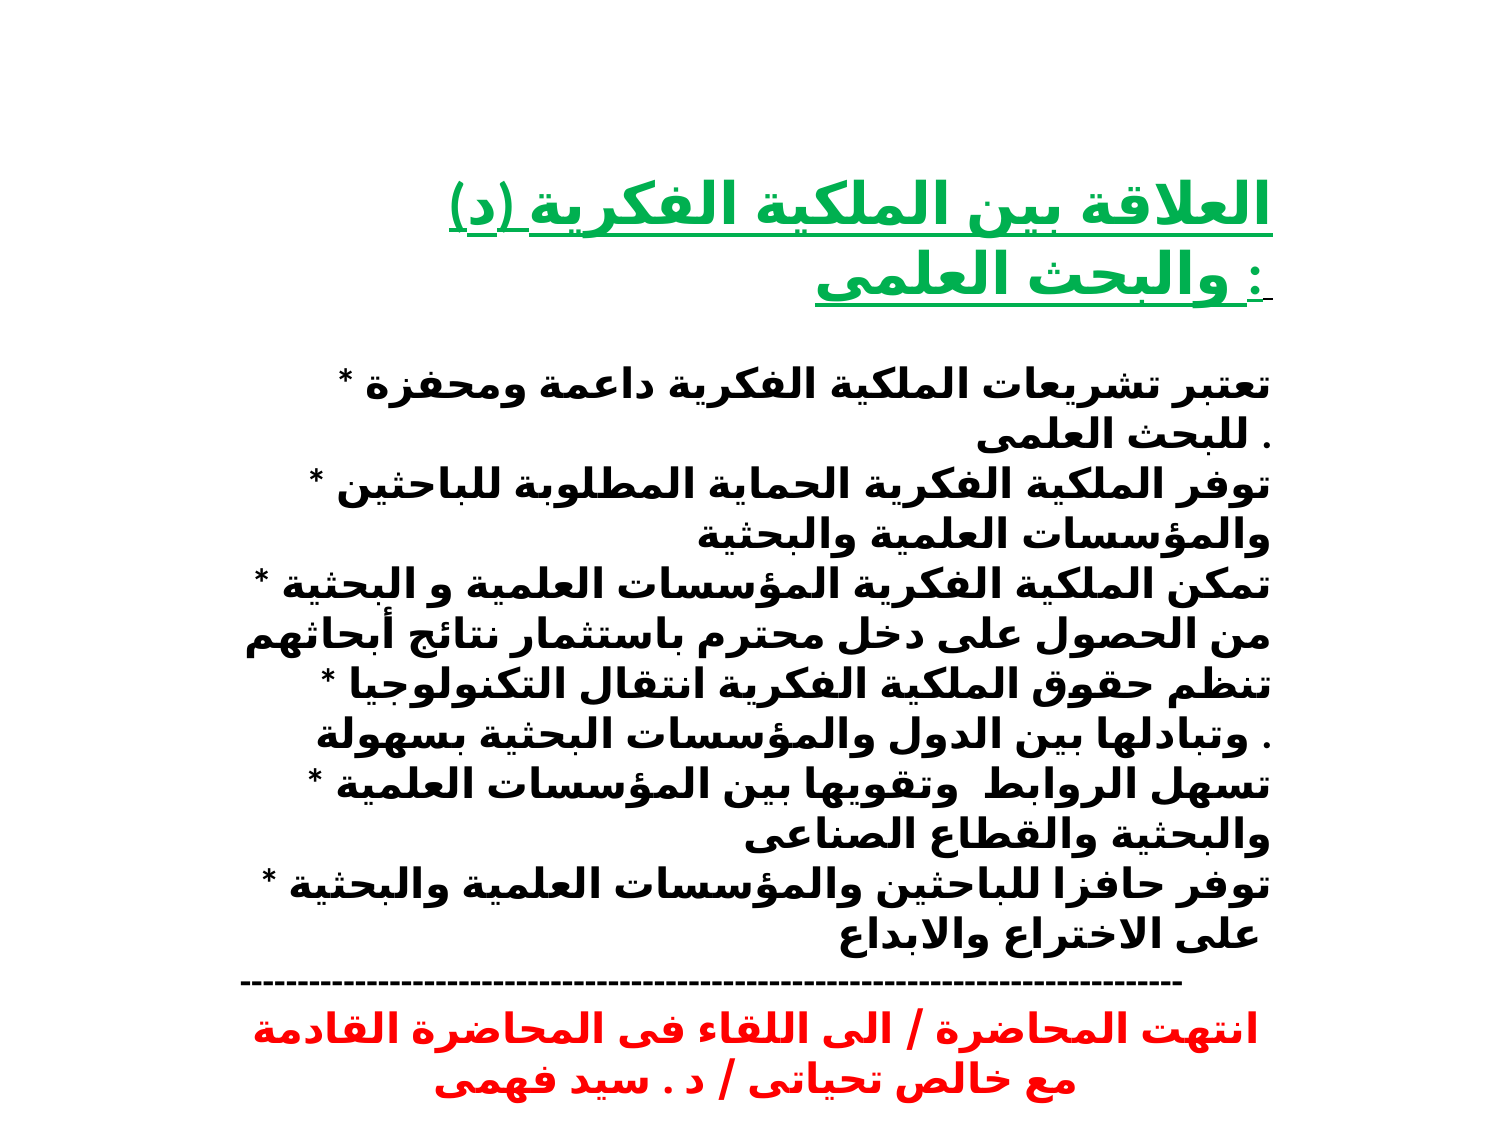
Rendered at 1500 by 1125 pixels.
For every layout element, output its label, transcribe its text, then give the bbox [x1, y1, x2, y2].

text_box (د) العلاقة بين الملكية الفكرية والبحث العلمى : * تعتبر تشريعات الملكية الفكرية داعمة ومحفزة للبحث العلمى . * توفر الملكية الفكرية الحماية المطلوبة للباحثين والمؤسسات العلمية والبحثية * تمكن الملكية الفكرية المؤسسات العلمية و البحثية من الحصول على دخل محترم باستثمار نتائج أبحاثهم * تنظم حقوق الملكية الفكرية انتقال التكنولوجيا وتبادلها بين الدول والمؤسسات البحثية بسهولة . * تسهل الروابط وتقويها بين المؤسسات العلمية والبحثية والقطاع الصناعى * توفر حافزا للباحثين والمؤسسات العلمية والبحثية على الاختراع والابداع ---------------------------------------------------------------------------------- انتهت المحاضرة / الى اللقاء فى المحاضرة القادمة مع خالص تحياتى / د . سيد فهمى [224, 114, 1288, 1125]
